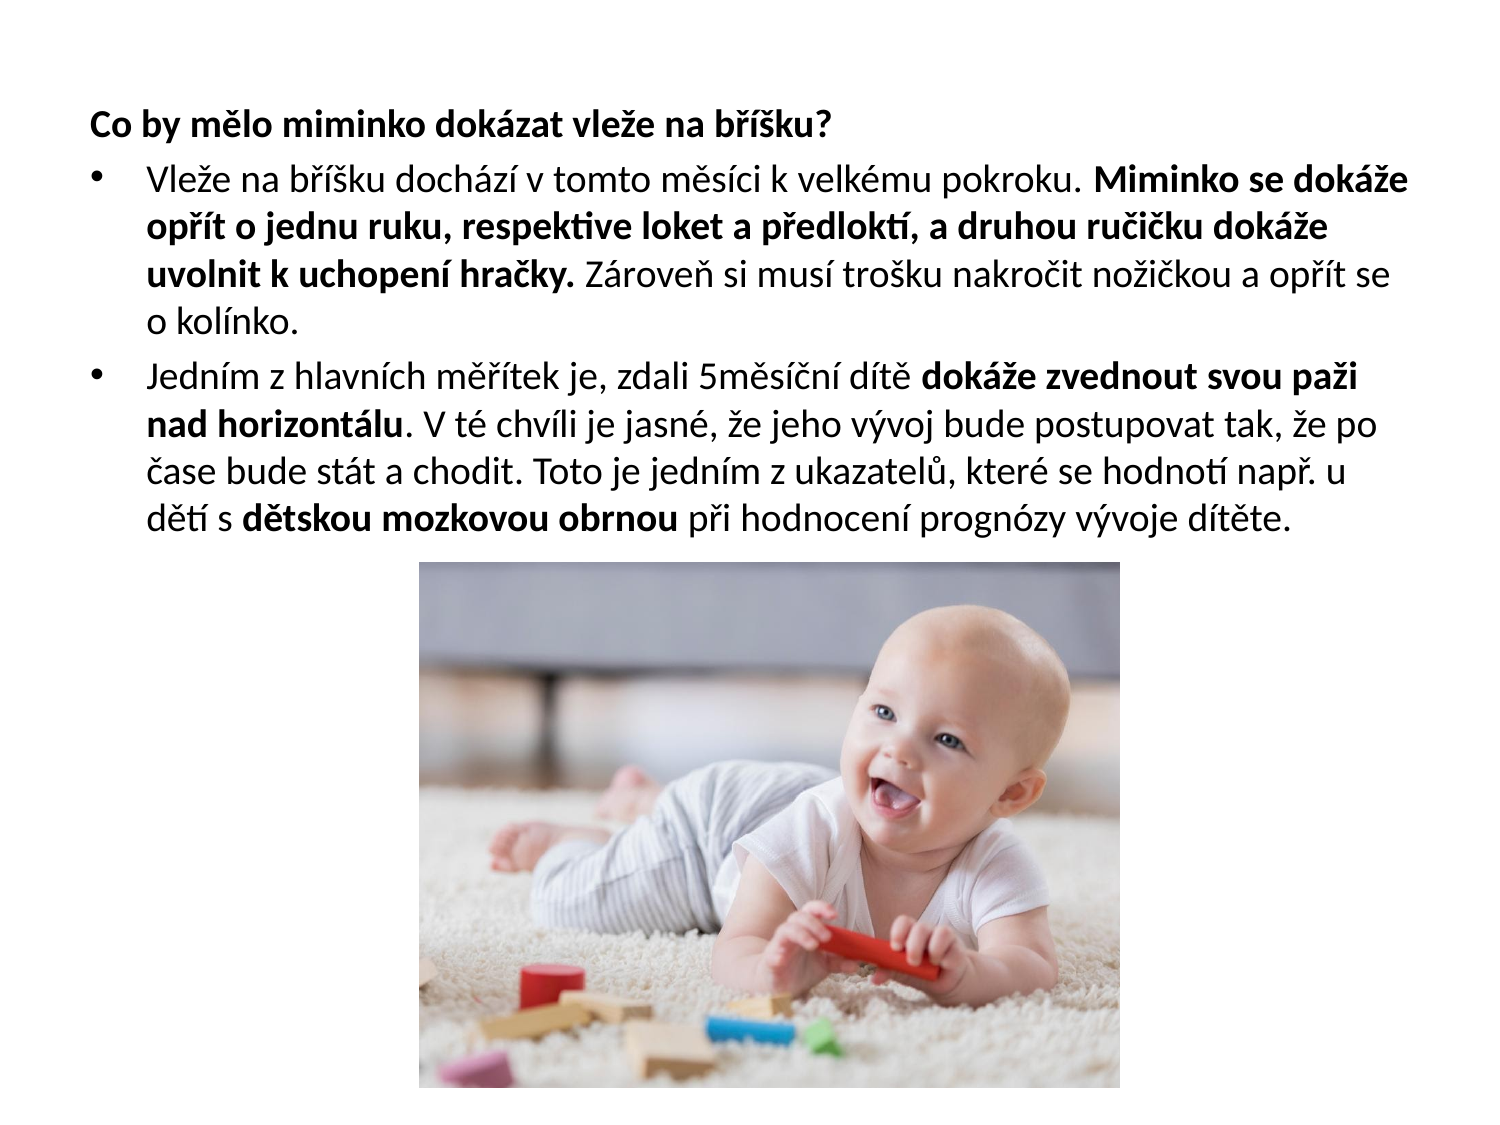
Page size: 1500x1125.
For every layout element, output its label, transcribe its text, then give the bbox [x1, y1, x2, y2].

picture [418, 562, 1120, 1089]
list Co by mělo miminko dokázat vleže na bříšku? Vleže na bříšku dochází v tomto měsíci k velkému pokroku. Miminko se dokáže opřít o jednu ruku, respektive loket a předloktí, a druhou ručičku dokáže uvolnit k uchopení hračky. Zároveň si musí trošku nakročit nožičkou a opřít se o kolínko. Jedním z hlavních měřítek je, zdali 5měsíční dítě dokáže zvednout svou paži nad horizontálu. V té chvíli je jasné, že jeho vývoj bude postupovat tak, že po čase bude stát a chodit. Toto je jedním z ukazatelů, které se hodnotí např. u dětí s dětskou mozkovou obrnou při hodnocení prognózy vývoje dítěte. [75, 90, 1425, 1005]
